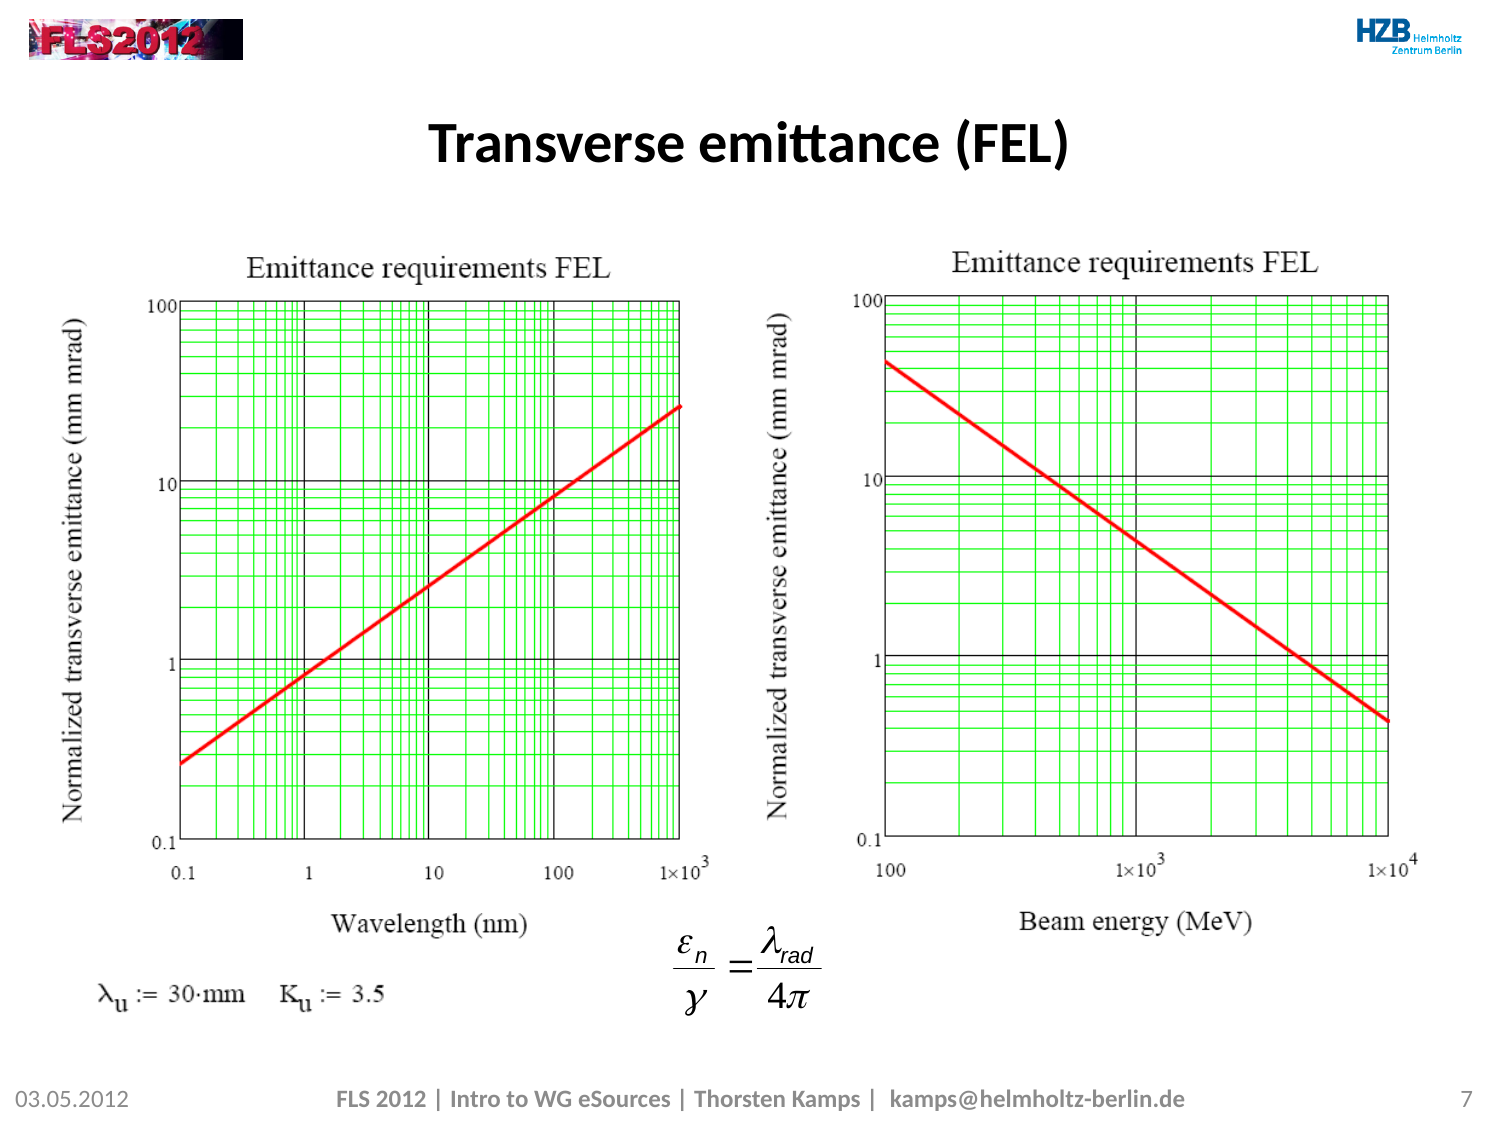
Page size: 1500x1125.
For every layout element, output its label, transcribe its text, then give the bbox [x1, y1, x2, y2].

footer FLS 2012 | Intro to WG eSources | Thorsten Kamps | kamps@helmholtz-berlin.de [159, 1069, 1364, 1125]
title Transverse emittance (FEL) [53, 45, 1447, 233]
slide_number 7 [1364, 1069, 1489, 1125]
picture [29, 231, 1464, 965]
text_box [666, 916, 829, 1024]
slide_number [0, 1069, 148, 1125]
picture [76, 963, 408, 1033]
picture [29, 19, 243, 60]
picture [1340, 7, 1489, 62]
